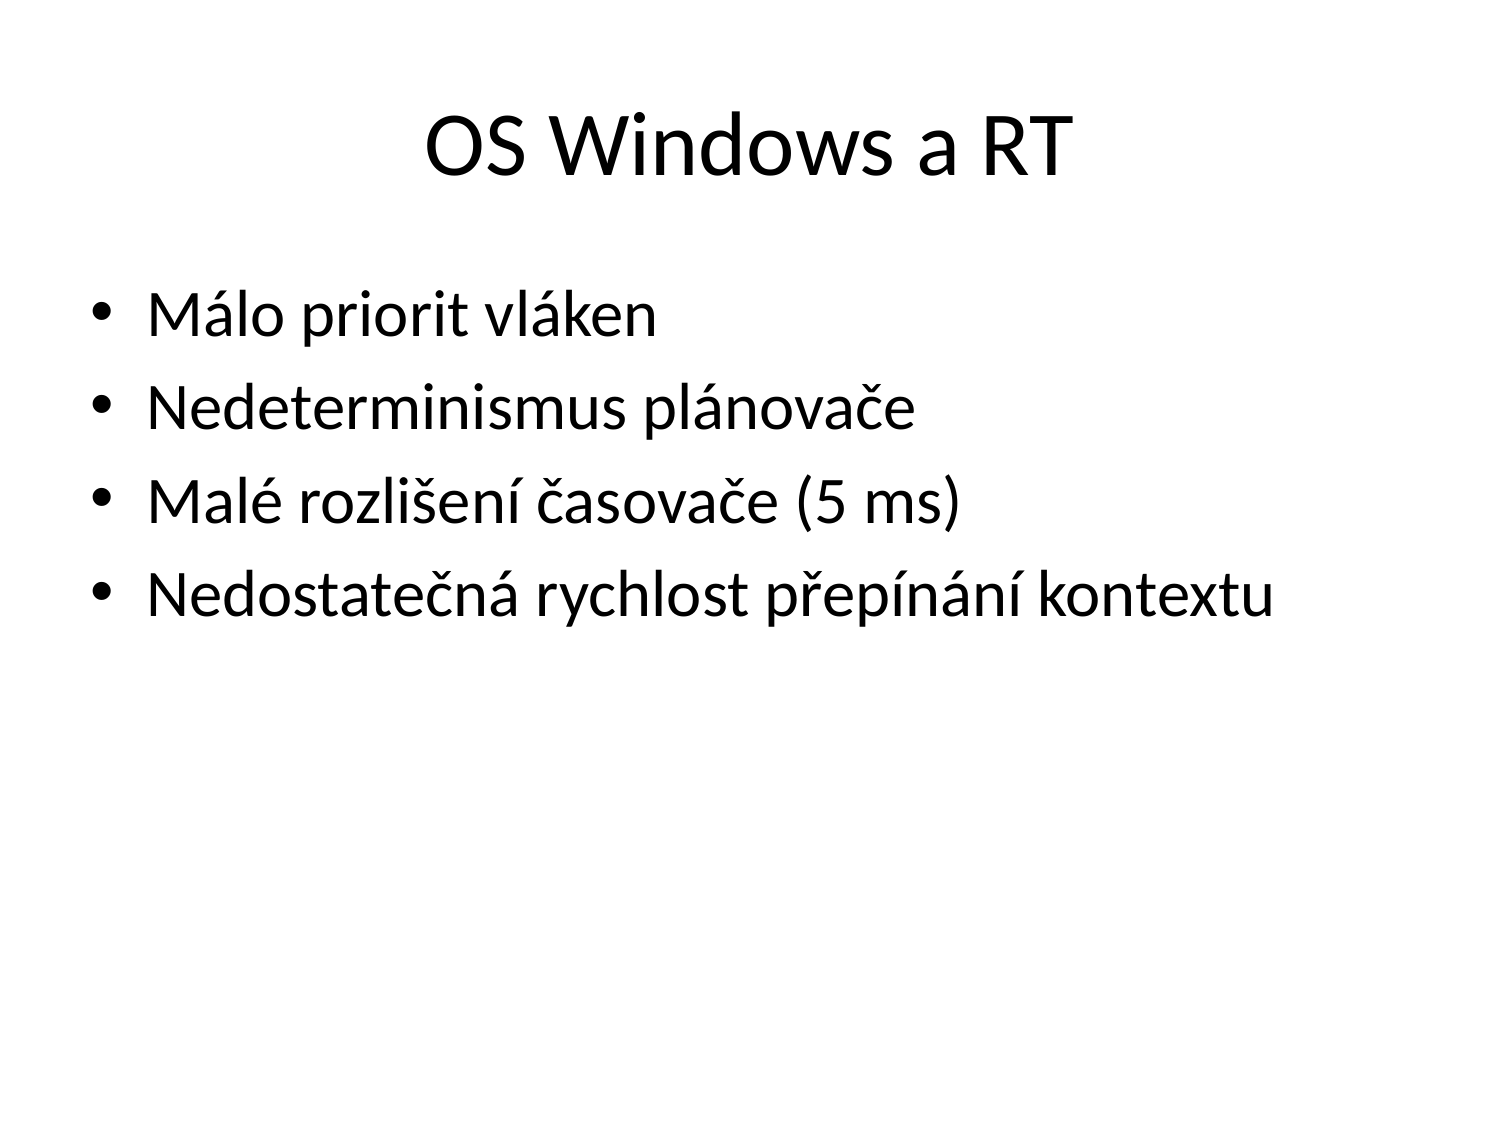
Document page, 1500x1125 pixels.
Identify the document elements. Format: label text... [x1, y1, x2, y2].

list Málo priorit vláken Nedeterminismus plánovače Malé rozlišení časovače (5 ms) Nedostatečná rychlost přepínání kontextu [75, 262, 1425, 1005]
title OS Windows a RT [75, 45, 1425, 233]
